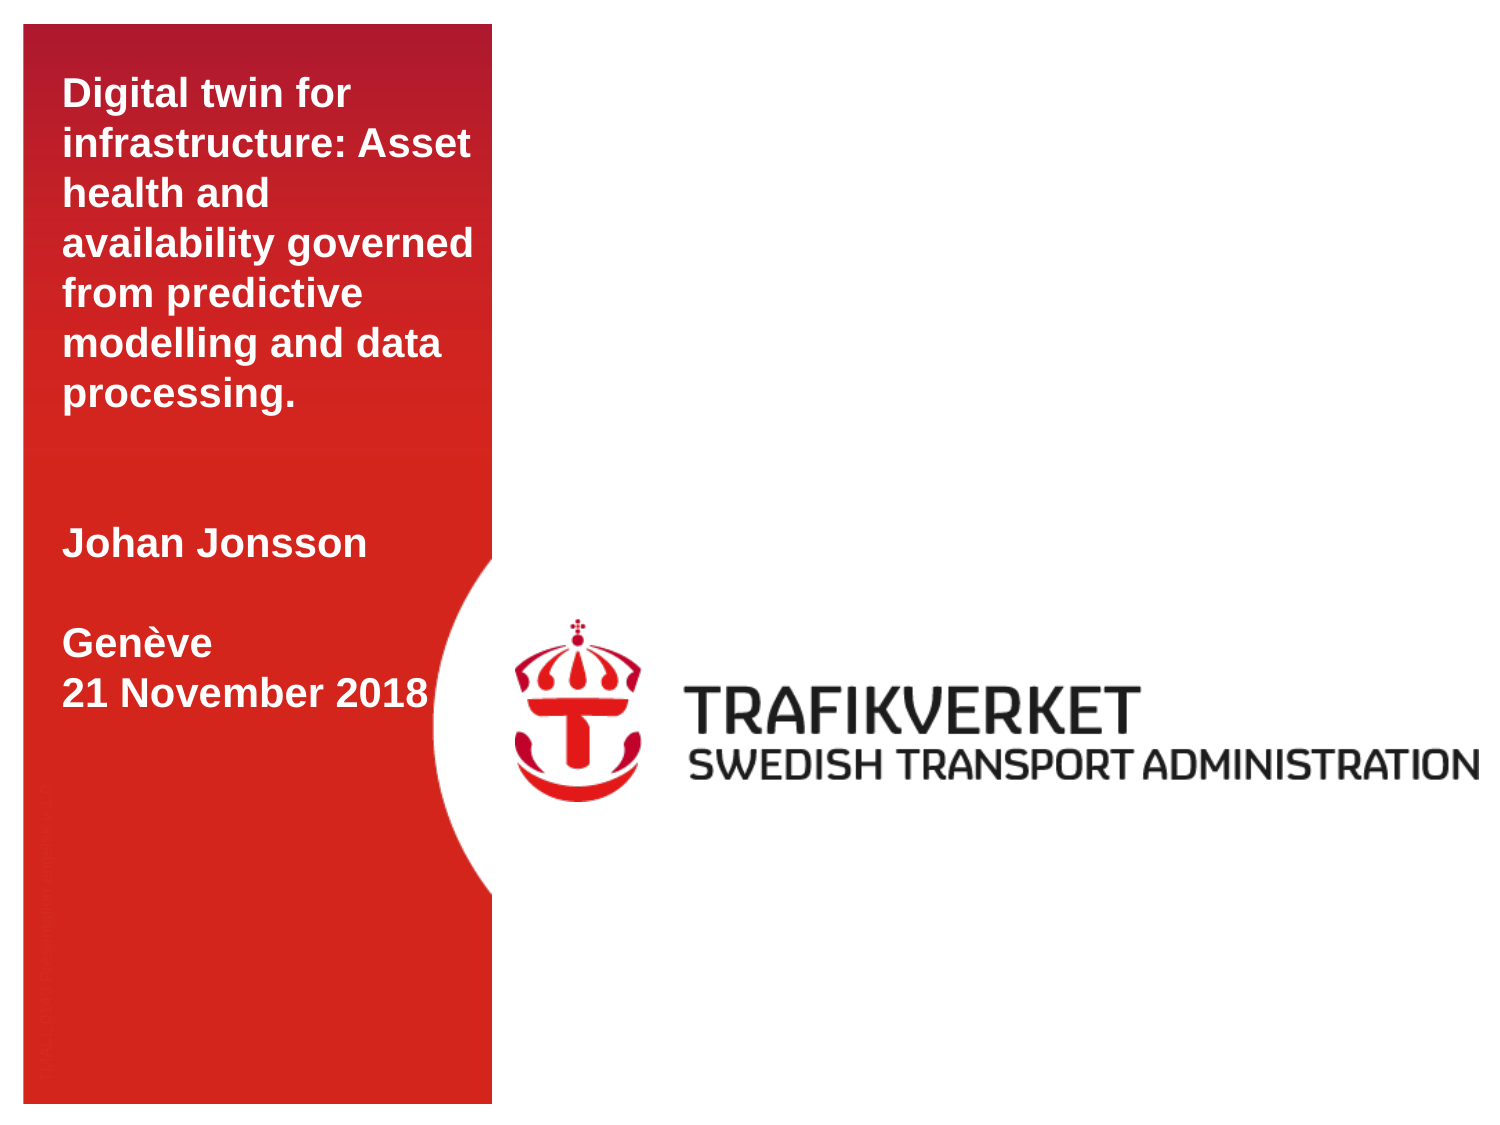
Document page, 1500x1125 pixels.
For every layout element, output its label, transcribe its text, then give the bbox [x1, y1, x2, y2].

title Digital twin for infrastructure: Asset health and availability governed from predictive modelling and data processing. Johan Jonsson Genève 21 November 2018 [46, 58, 506, 506]
picture [515, 619, 1479, 802]
picture [23, 24, 492, 1104]
